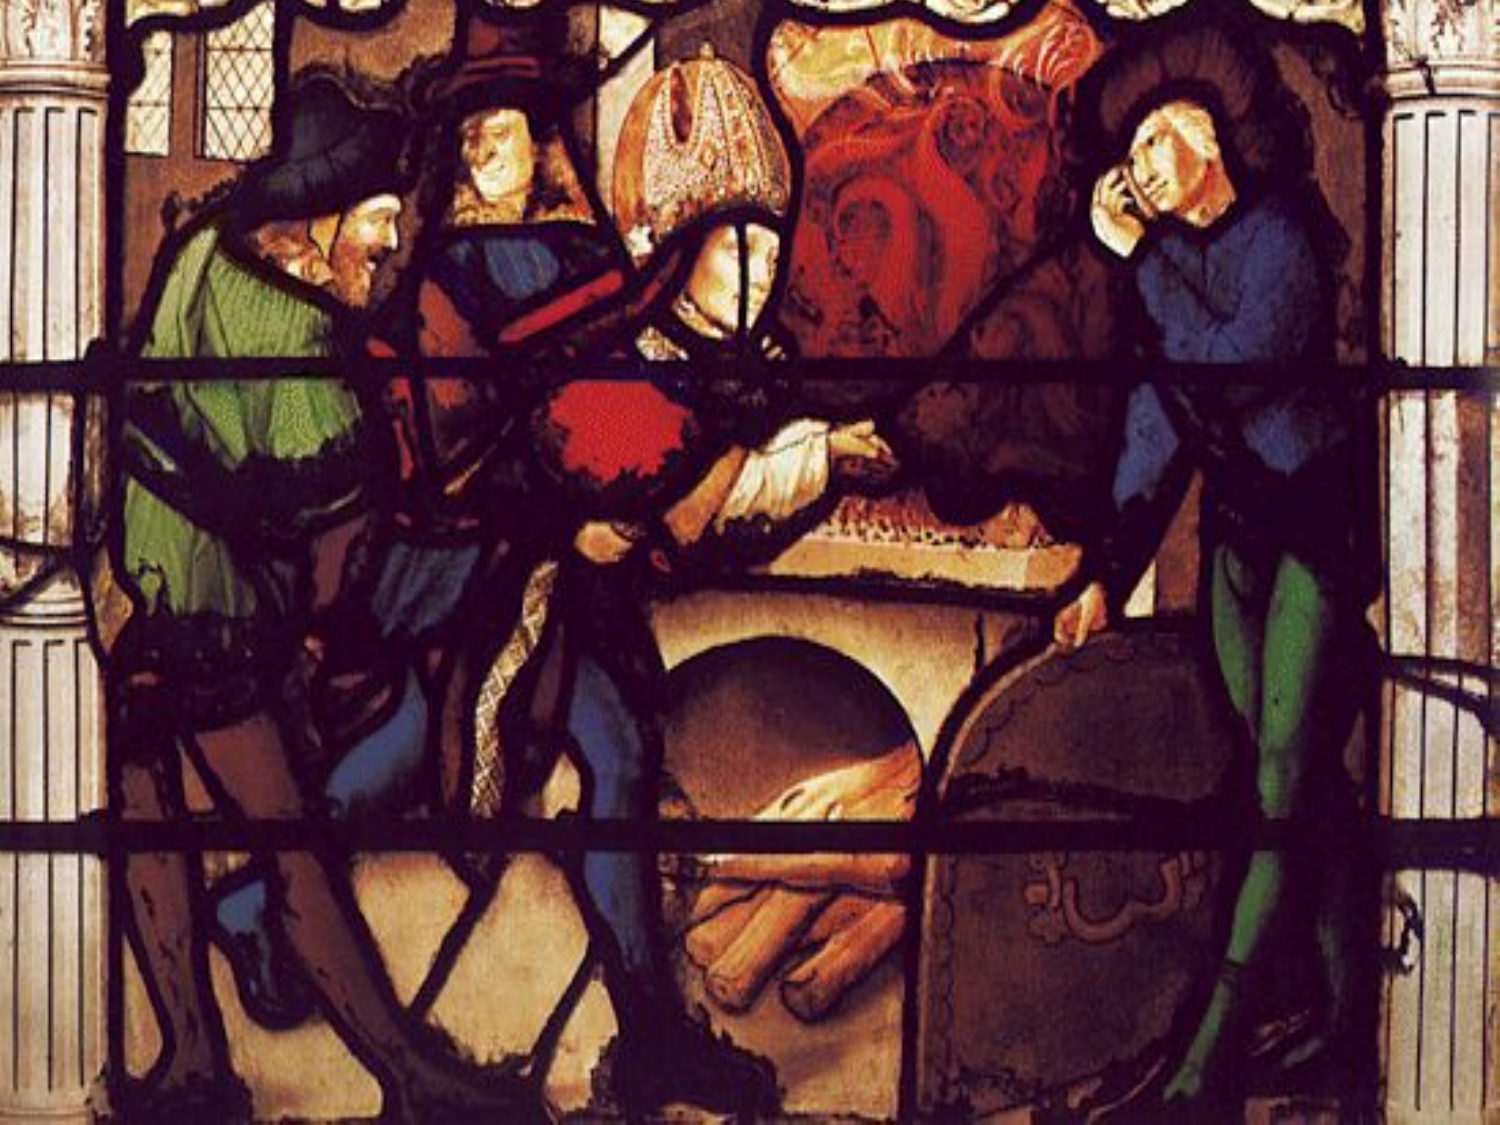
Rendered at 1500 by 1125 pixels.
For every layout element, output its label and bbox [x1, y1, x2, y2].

list [0, 0, 1500, 1125]
